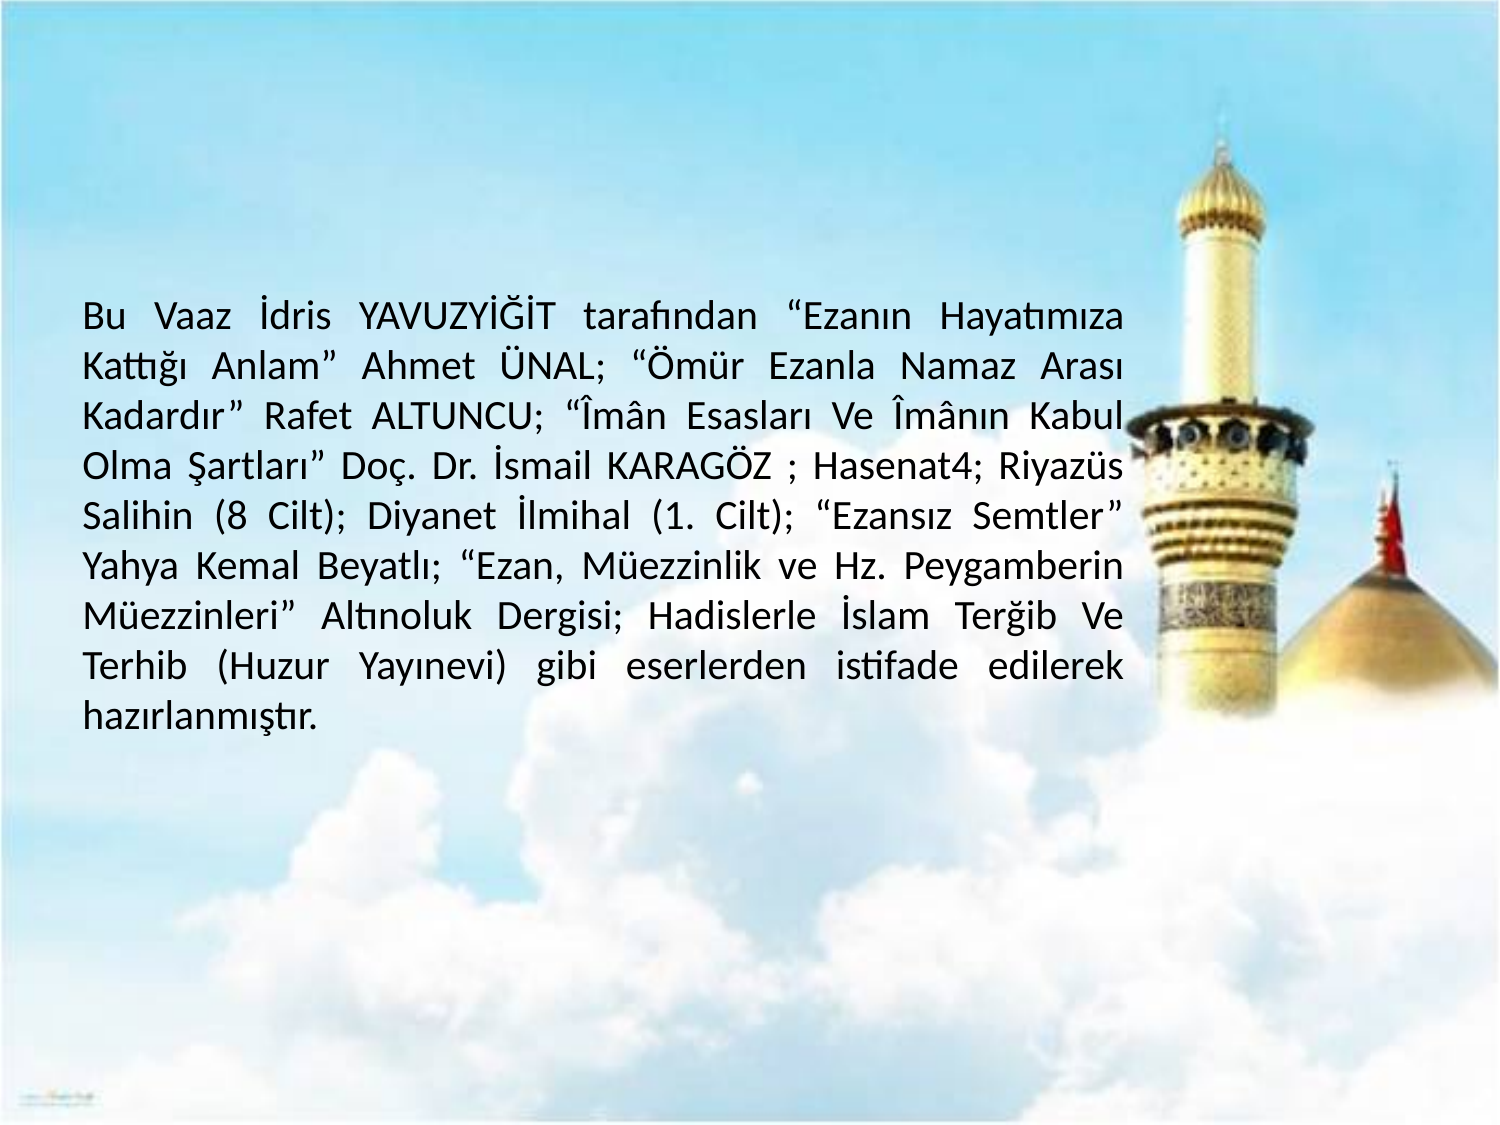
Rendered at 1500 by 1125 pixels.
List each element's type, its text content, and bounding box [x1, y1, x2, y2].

text_box Bu Vaaz İdris YAVUZYİĞİT tarafından “Ezanın Hayatımıza Kattığı Anlam” Ahmet ÜNAL; “Ömür Ezanla Namaz Arası Kadardır” Rafet ALTUNCU; “Îmân Esasları Ve Îmânın Kabul Olma Şartları” Doç. Dr. İsmail KARAGÖZ ; Hasenat4; Riyazüs Salihin (8 Cilt); Diyanet İlmihal (1. Cilt); “Ezansız Semtler” Yahya Kemal Beyatlı; “Ezan, Müezzinlik ve Hz. Peygamberin Müezzinleri” Altınoluk Dergisi; Hadislerle İslam Terğib Ve Terhib (Huzur Yayınevi) gibi eserlerden istifade edilerek hazırlanmıştır. [45, 45, 1162, 1080]
picture [0, 0, 1500, 1125]
